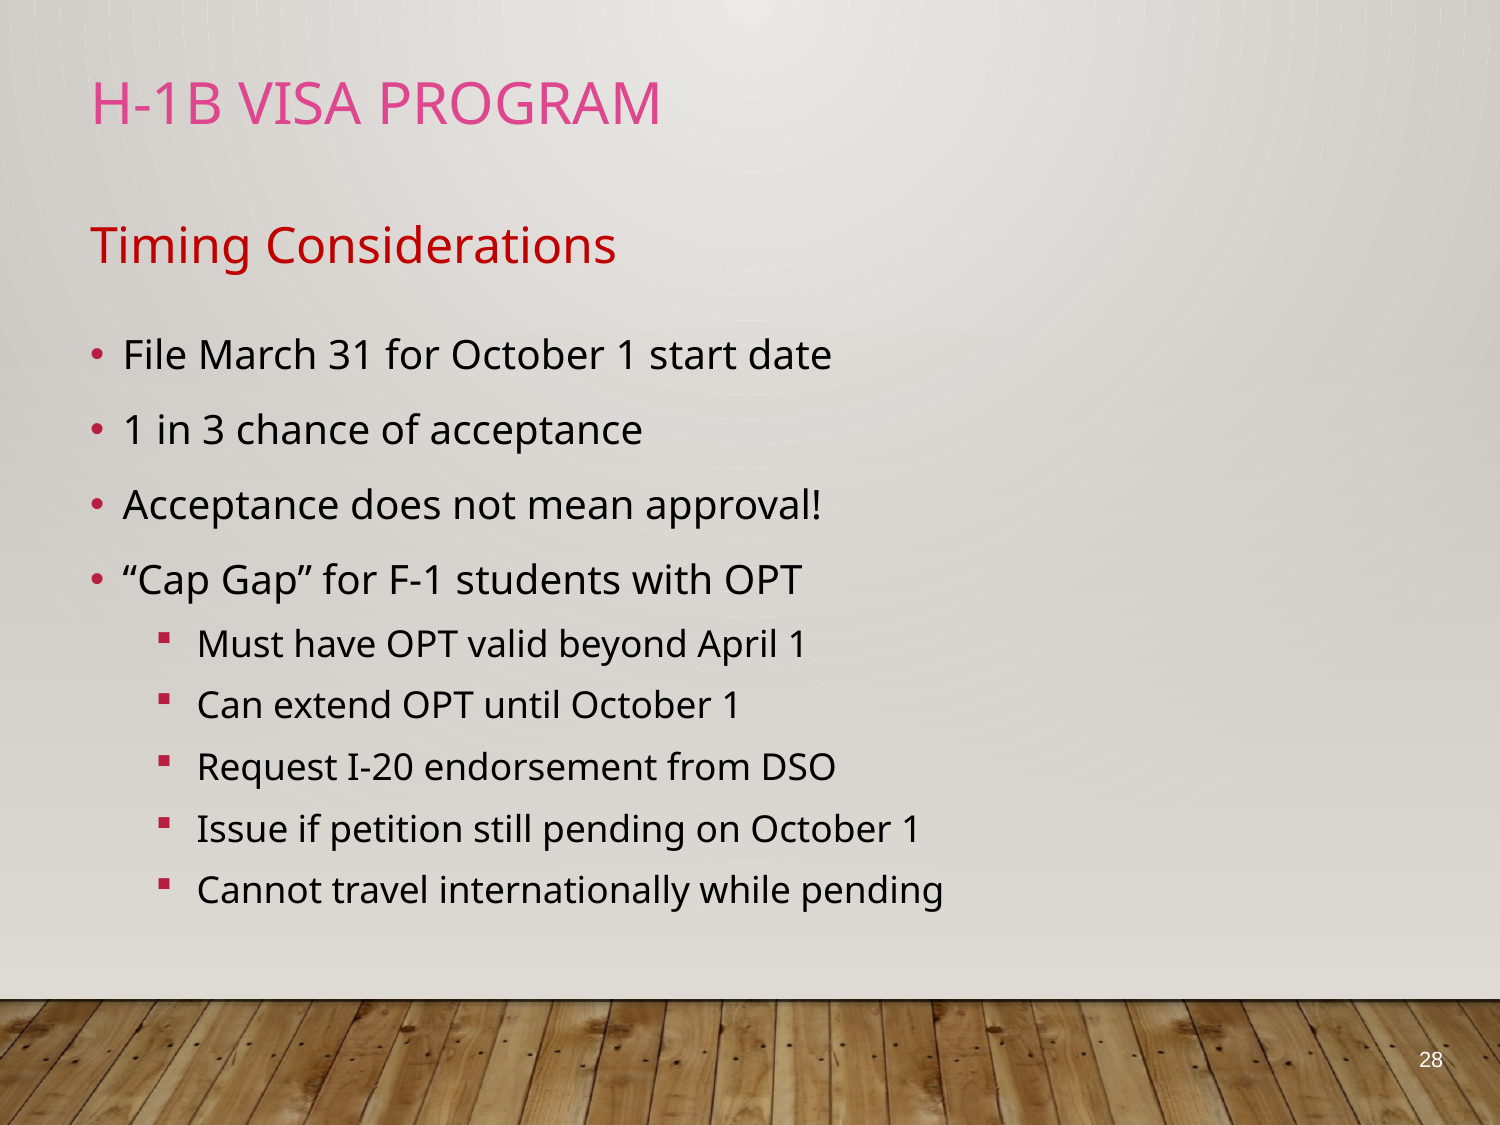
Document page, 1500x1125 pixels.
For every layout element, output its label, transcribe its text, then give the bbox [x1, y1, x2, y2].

list Timing Considerations [75, 193, 1425, 283]
picture [0, 999, 1500, 1125]
list File March 31 for October 1 start date 1 in 3 chance of acceptance Acceptance does not mean approval! “Cap Gap” for F-1 students with OPT Must have OPT valid beyond April 1 Can extend OPT until October 1 Request I-20 endorsement from DSO Issue if petition still pending on October 1 Cannot travel internationally while pending [75, 311, 1425, 925]
title H-1B Visa Program [75, 66, 1425, 193]
